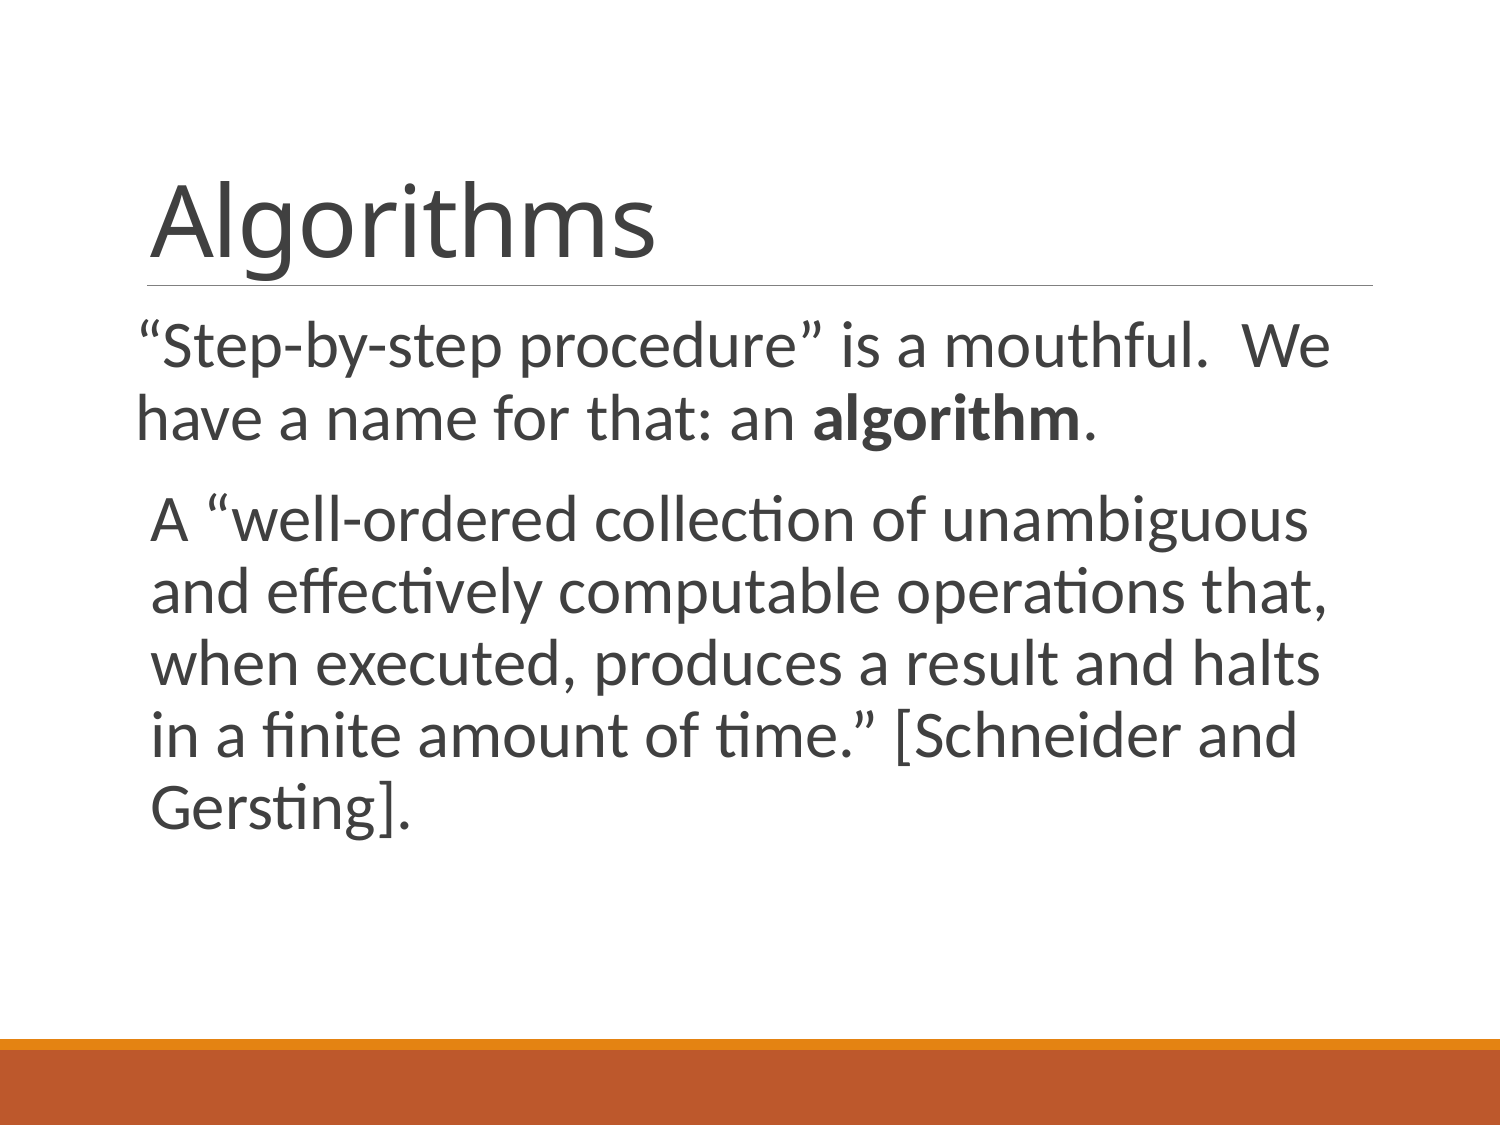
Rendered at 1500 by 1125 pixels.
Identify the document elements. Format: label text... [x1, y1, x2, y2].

title Algorithms [135, 47, 1373, 285]
list “Step-by-step procedure” is a mouthful. We have a name for that: an algorithm. A “well-ordered collection of unambiguous and effectively computable operations that, when executed, produces a result and halts in a finite amount of time.” [Schneider and Gersting]. [135, 302, 1373, 963]
